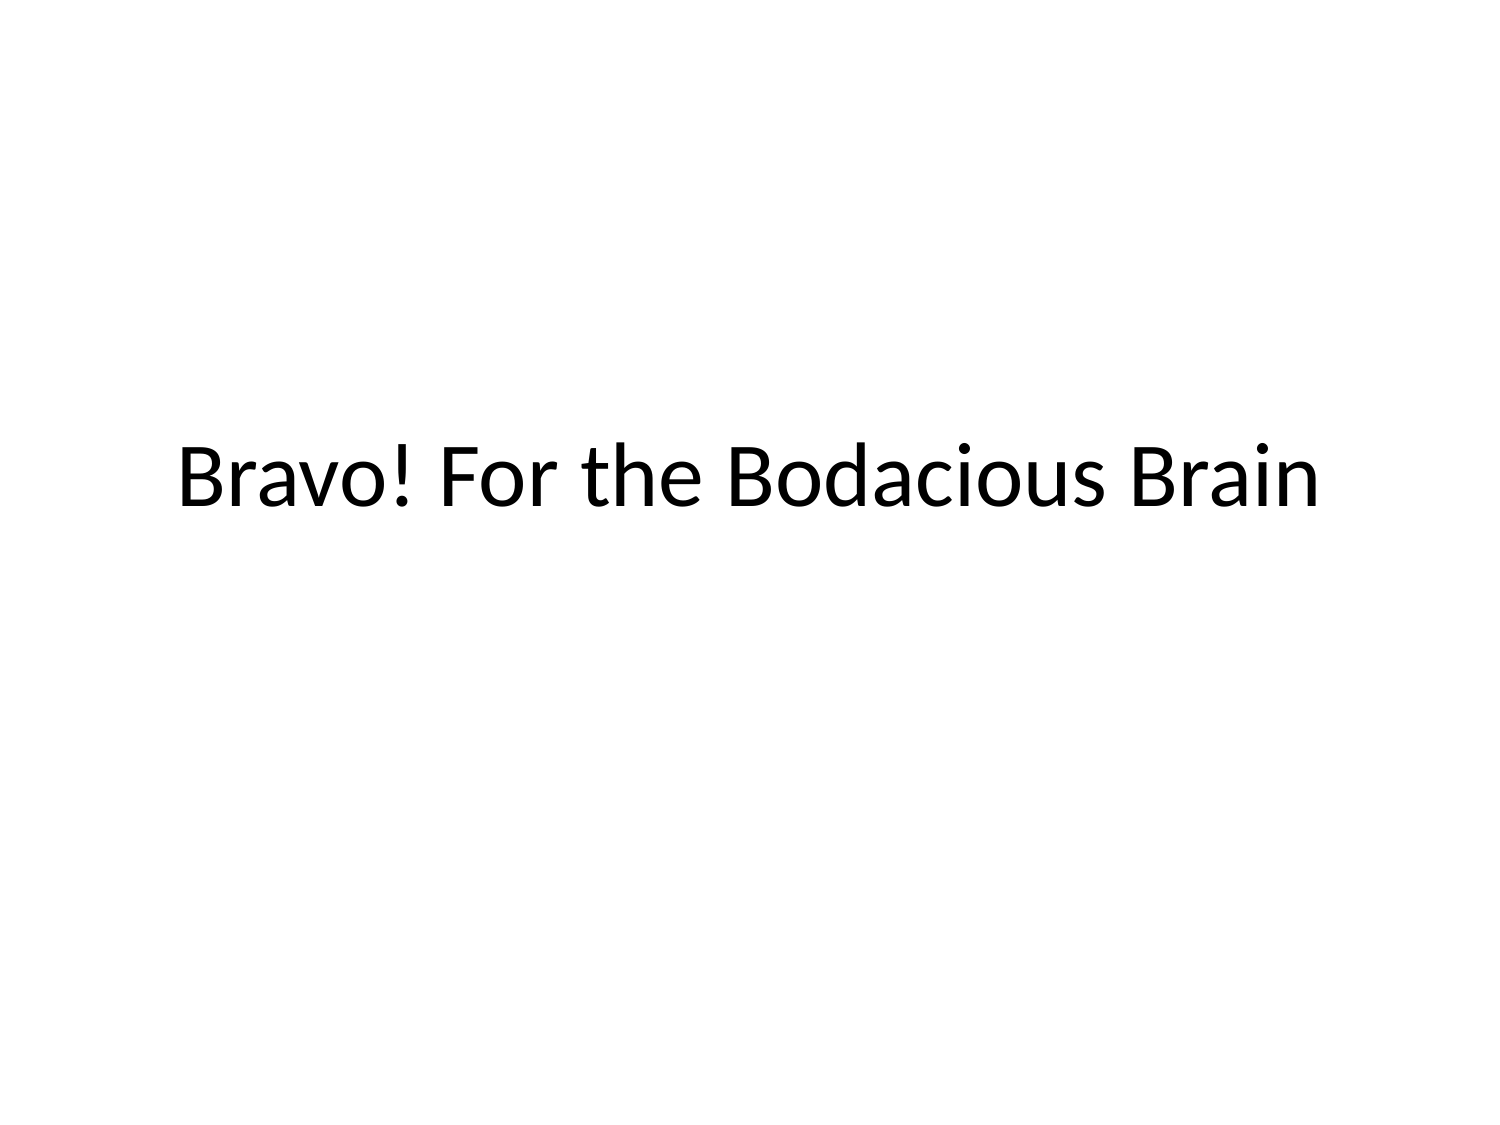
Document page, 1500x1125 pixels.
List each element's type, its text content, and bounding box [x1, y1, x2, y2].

title Bravo! For the Bodacious Brain [112, 349, 1388, 591]
